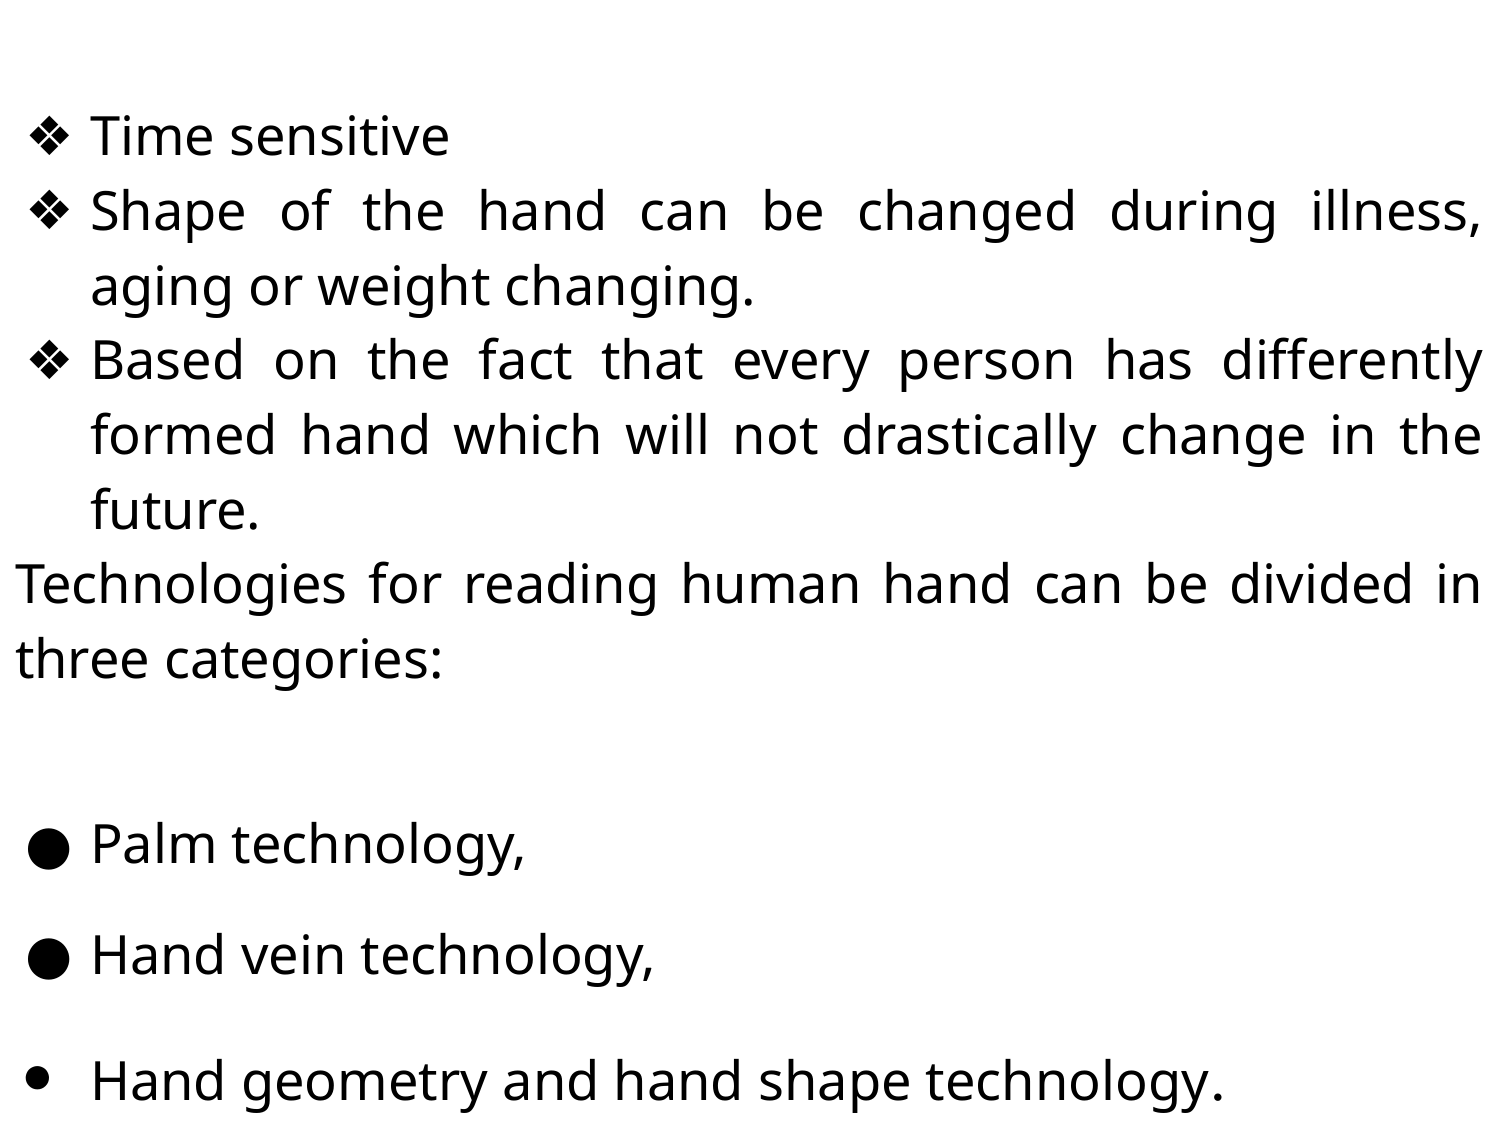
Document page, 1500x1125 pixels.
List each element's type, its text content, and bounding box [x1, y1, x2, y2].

text_box Time sensitive Shape of the hand can be changed during illness, aging or weight changing. Based on the fact that every person has differently formed hand which will not drastically change in the future. Technologies for reading human hand can be divided in three categories: Palm technology, Hand vein technology, Hand geometry and hand shape technology. [0, 11, 1500, 1125]
